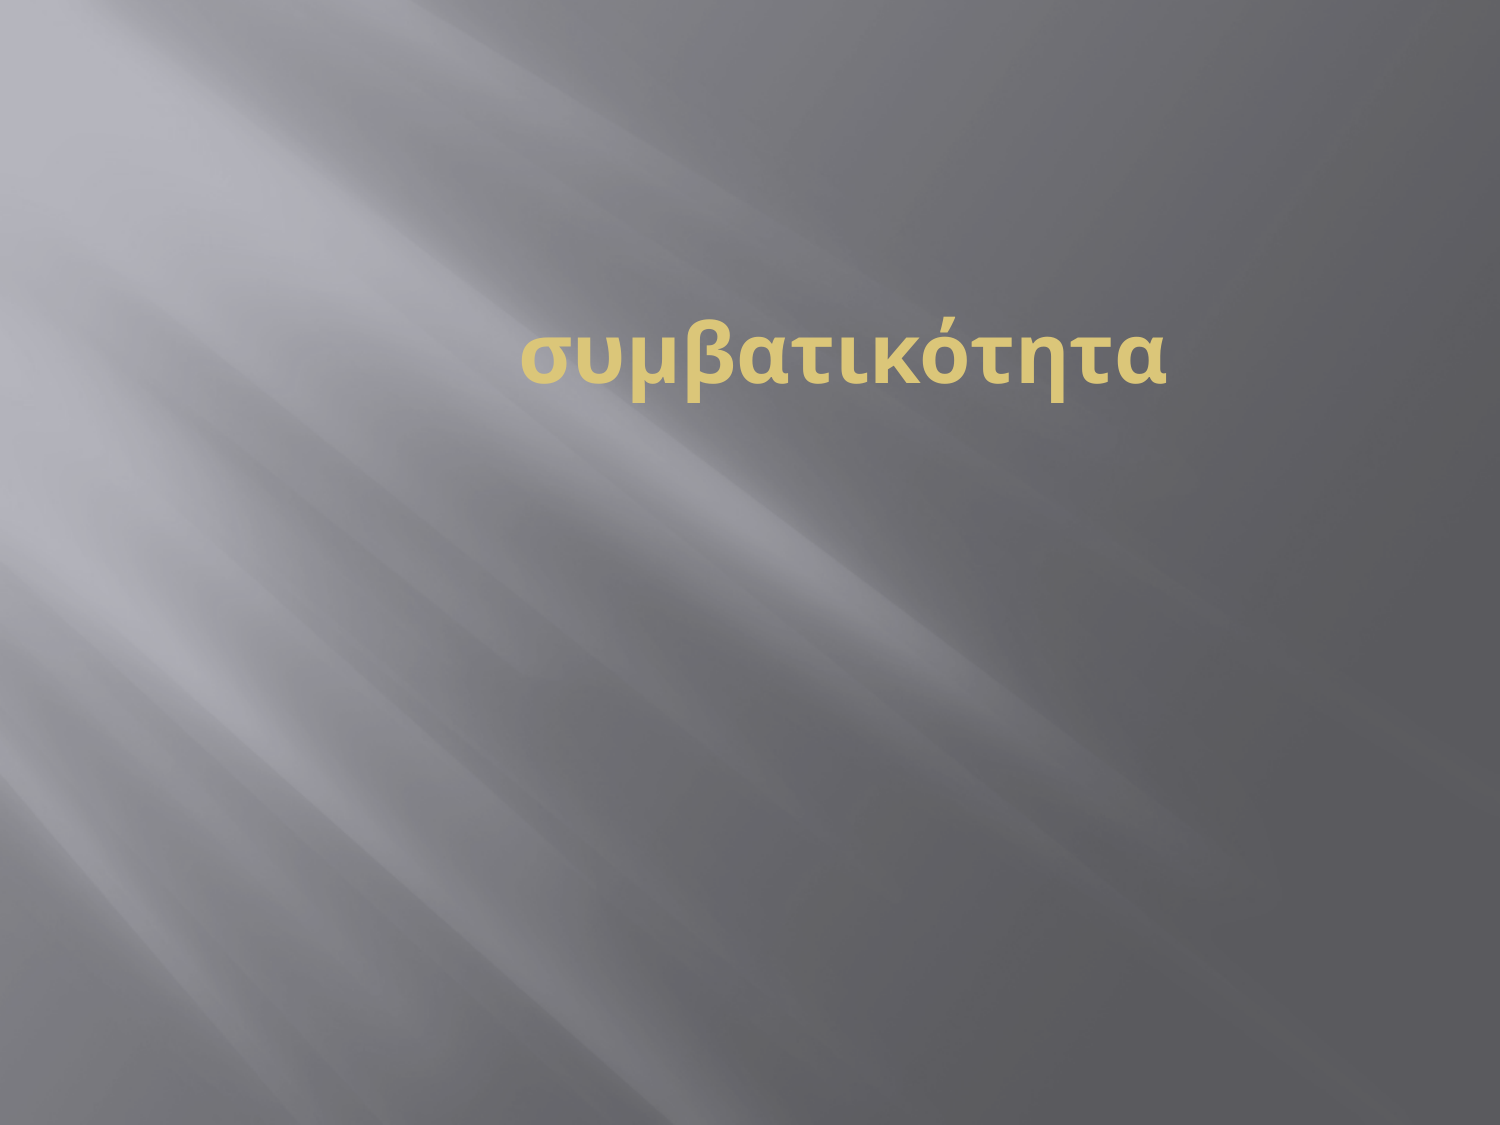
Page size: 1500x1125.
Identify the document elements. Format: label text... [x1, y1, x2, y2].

title συμβατικότητα [262, 99, 1425, 400]
